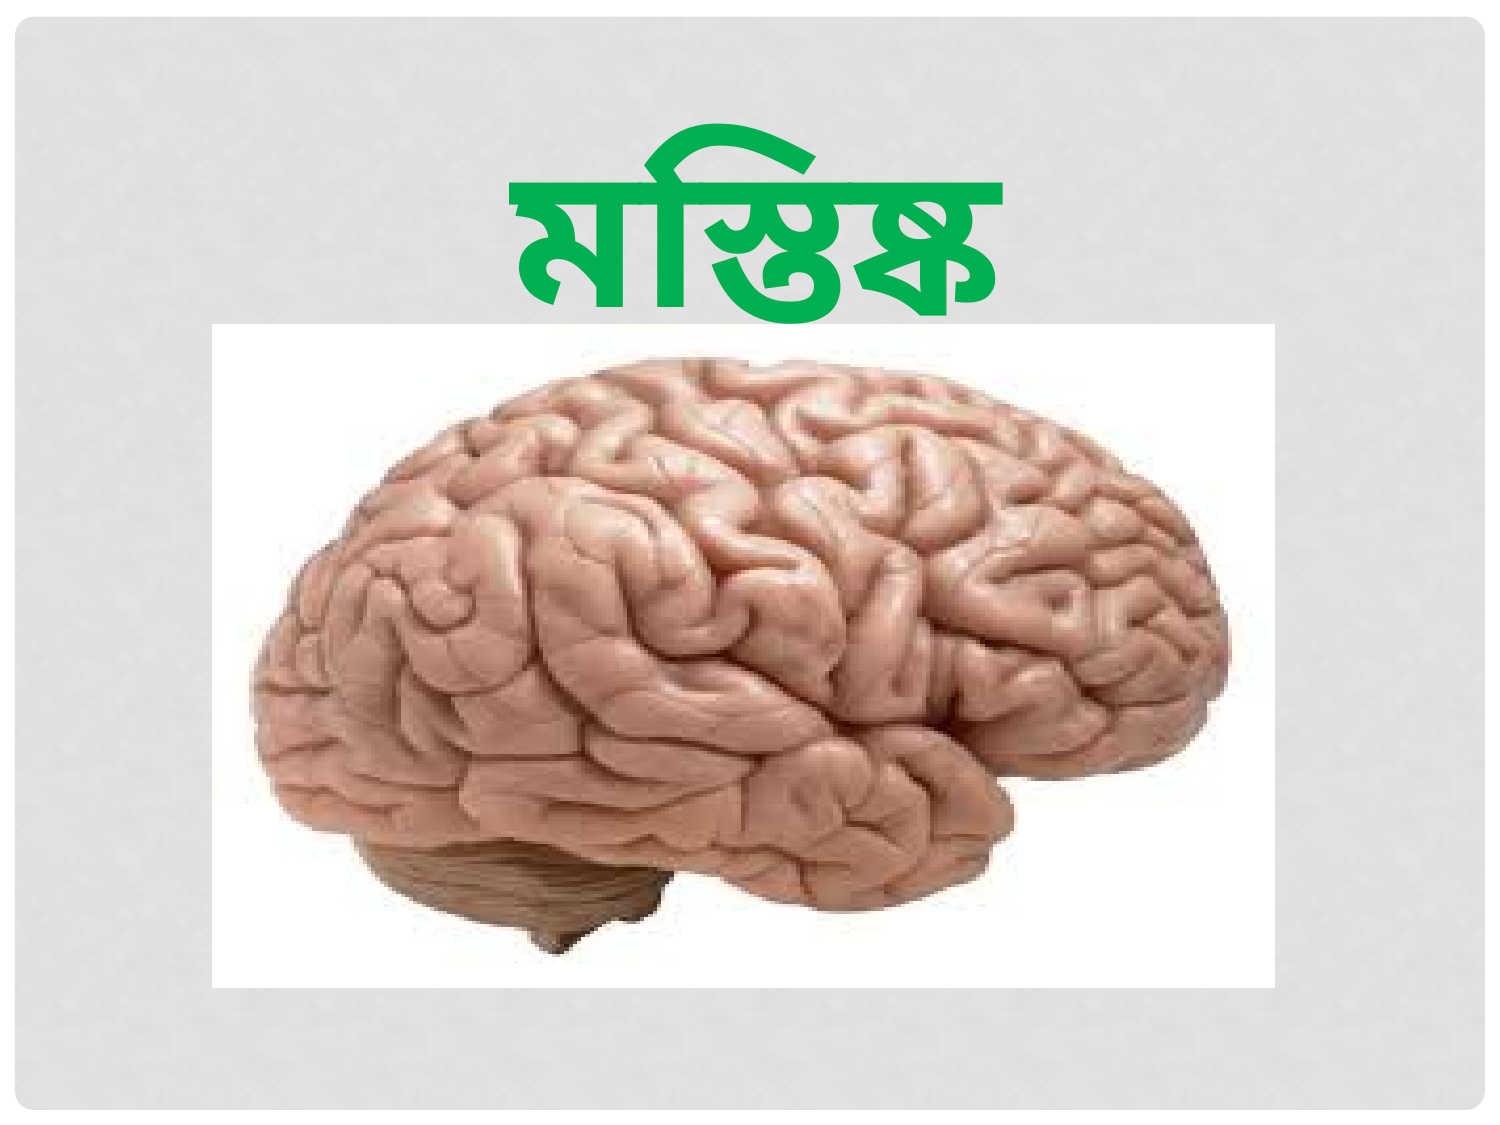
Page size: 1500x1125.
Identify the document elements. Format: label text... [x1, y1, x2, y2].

text_box মস্তিষ্ক [174, 99, 1338, 355]
picture [212, 324, 1276, 988]
